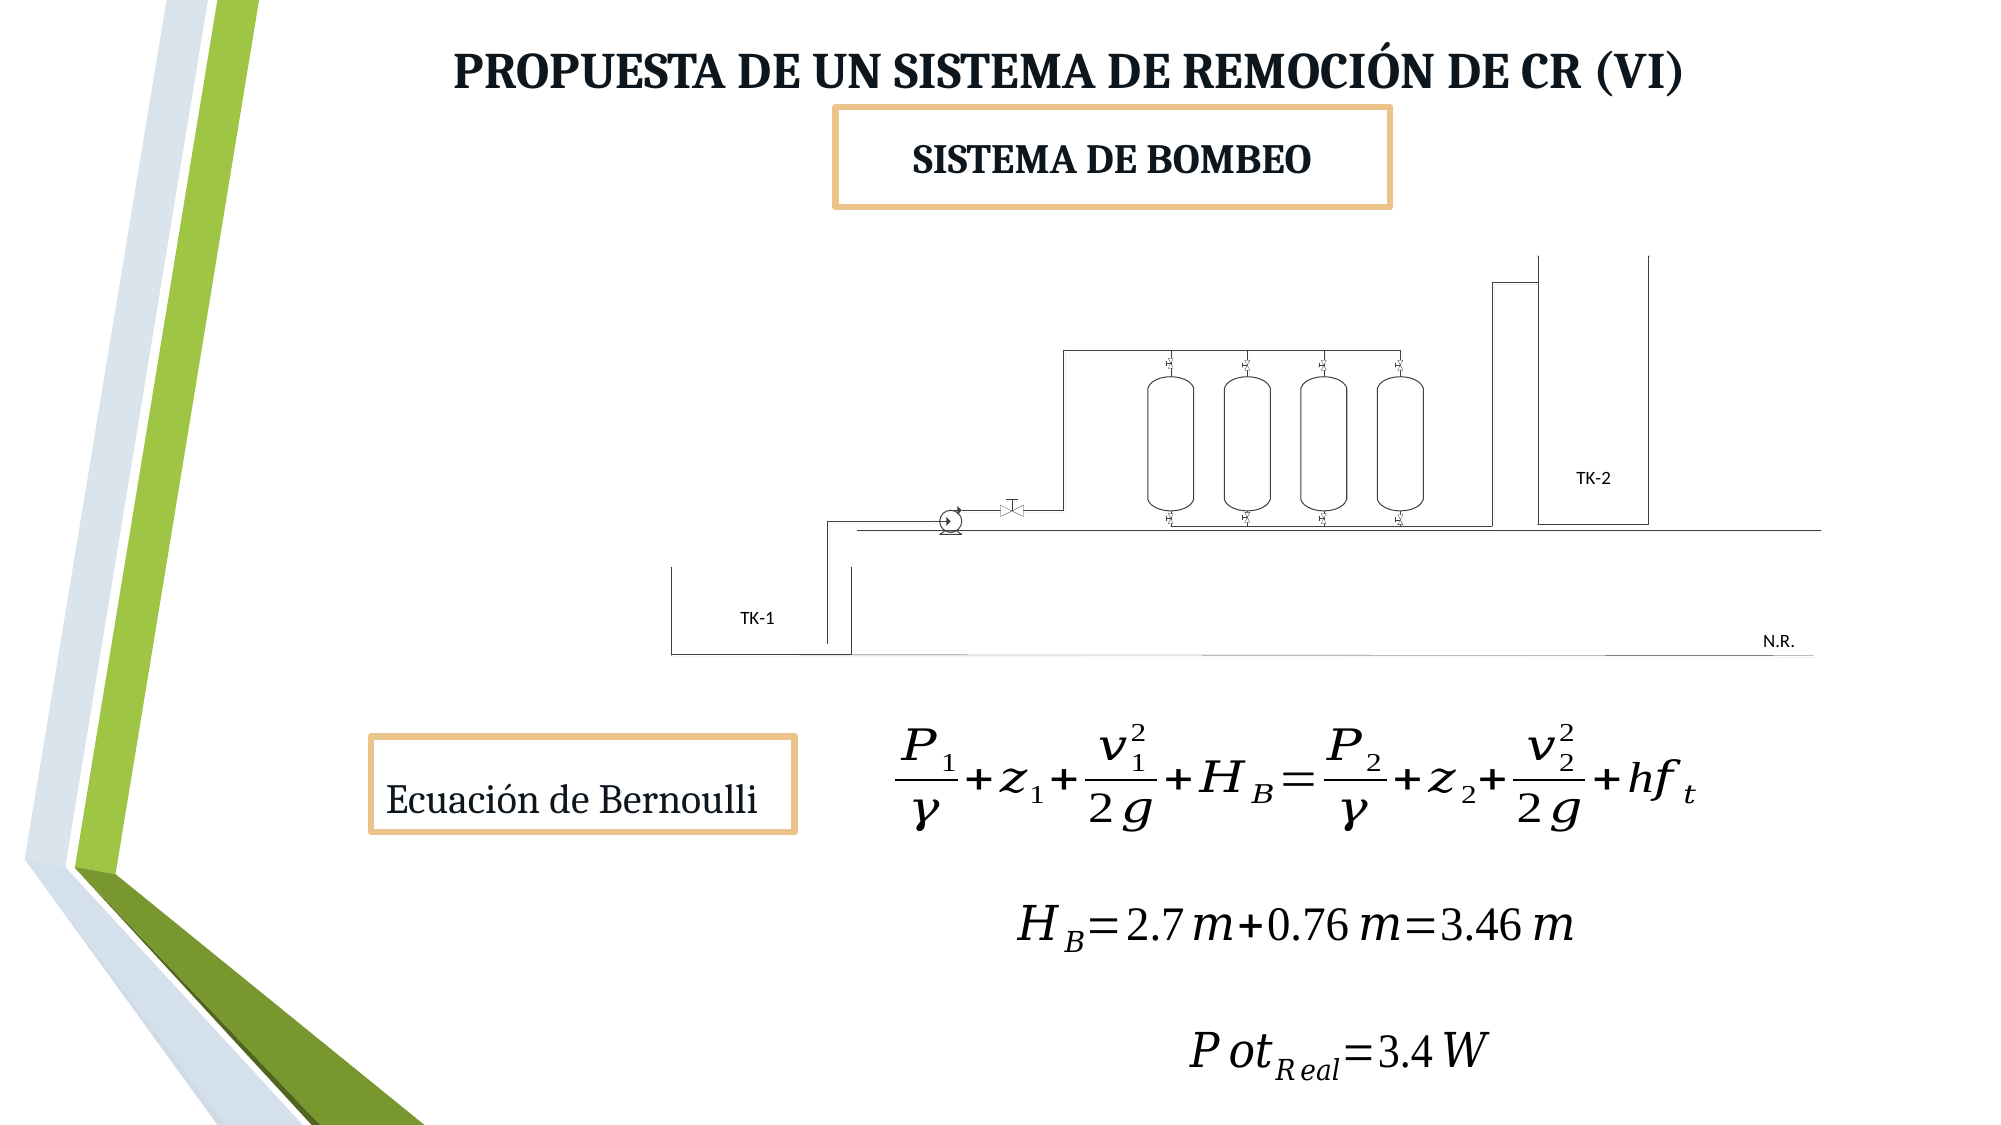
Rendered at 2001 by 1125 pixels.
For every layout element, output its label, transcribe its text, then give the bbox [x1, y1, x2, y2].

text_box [668, 253, 1826, 686]
text_box SISTEMA DE BOMBEO [835, 108, 1390, 208]
text_box PROPUESTA DE UN SISTEMA DE REMOCIÓN DE CR (VI) [243, 28, 1887, 108]
list Ecuación de Bernoulli [370, 736, 795, 832]
